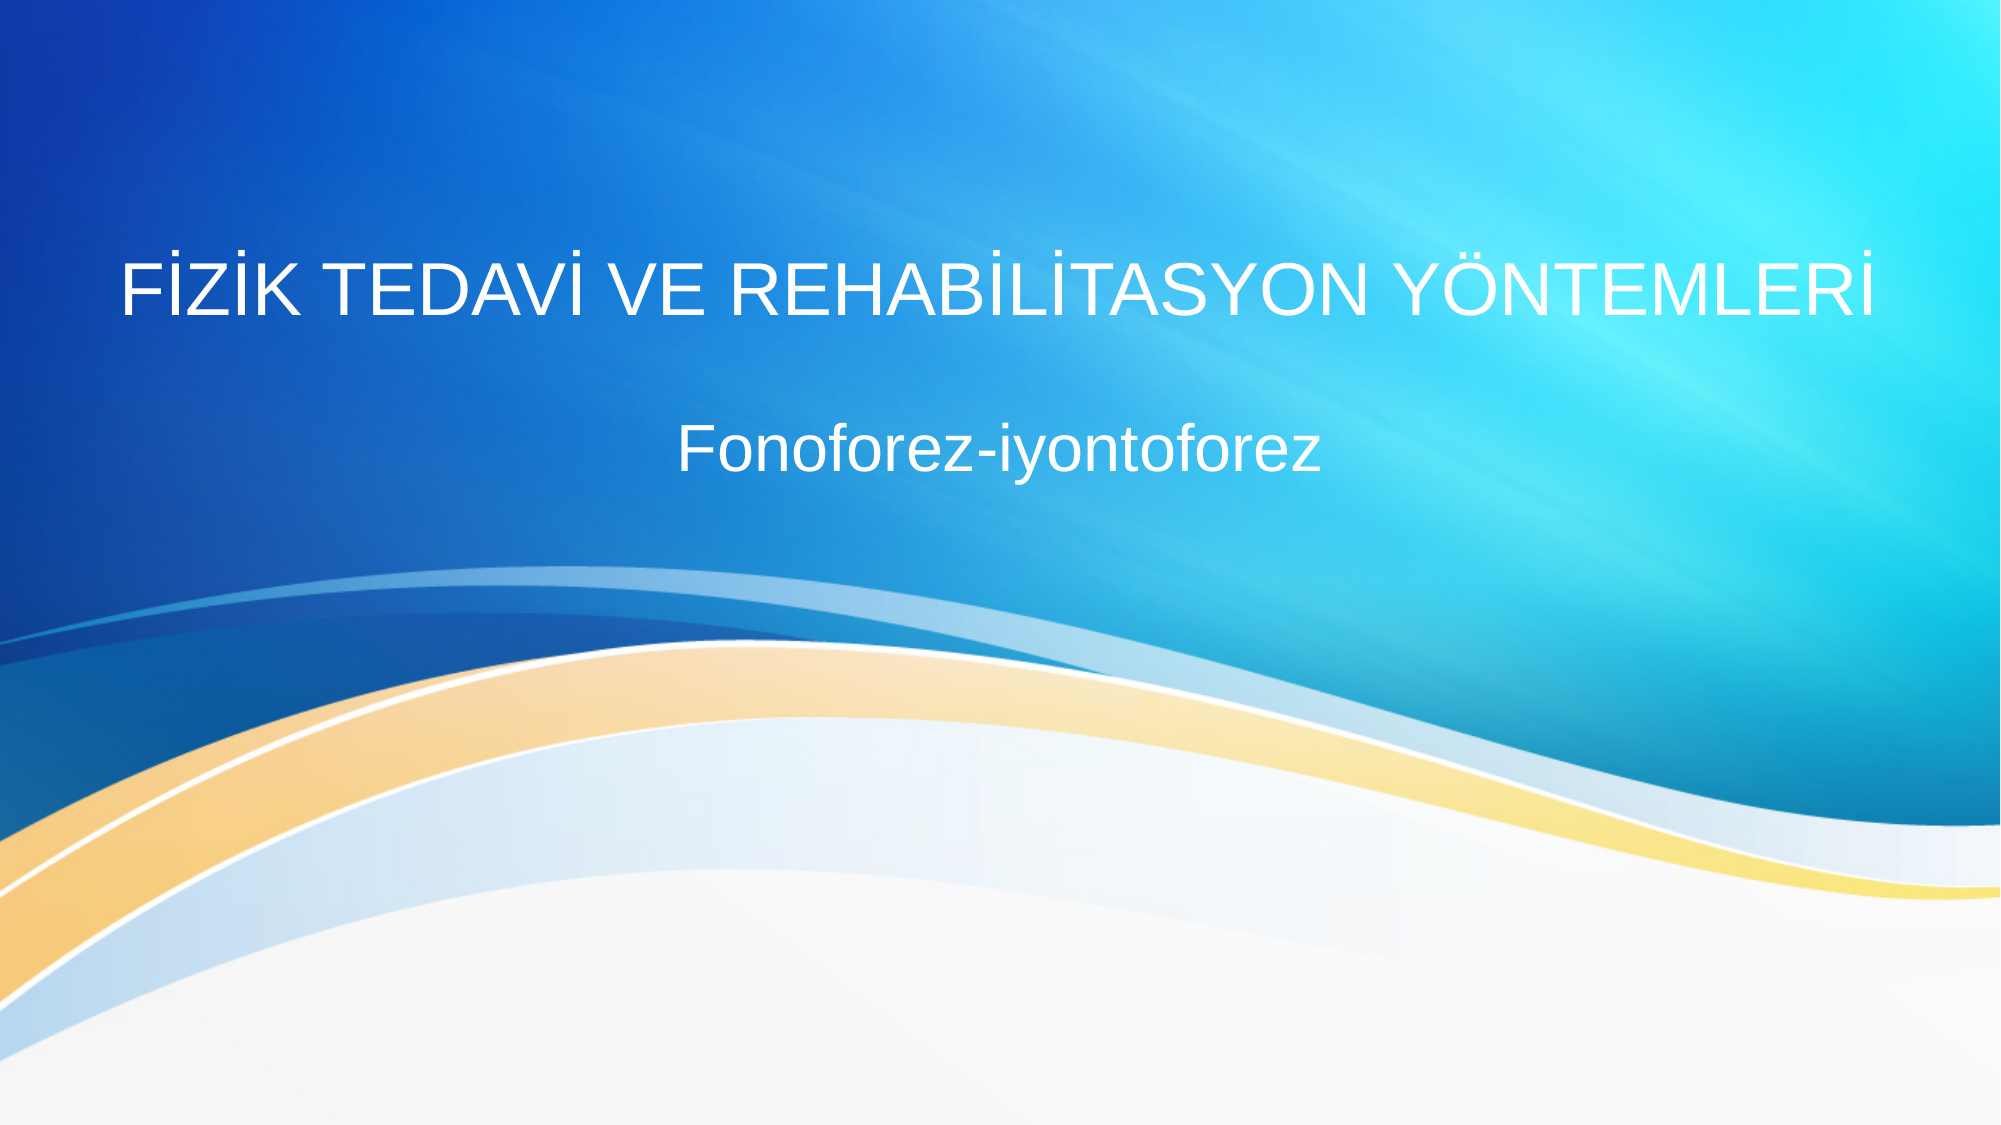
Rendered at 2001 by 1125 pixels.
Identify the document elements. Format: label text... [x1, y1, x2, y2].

title FİZİK TEDAVİ VE REHABİLİTASYON YÖNTEMLERİ [102, 196, 1898, 375]
subtitle Fonoforez-iyontoforez [102, 397, 1900, 686]
picture [0, 0, 2001, 1125]
